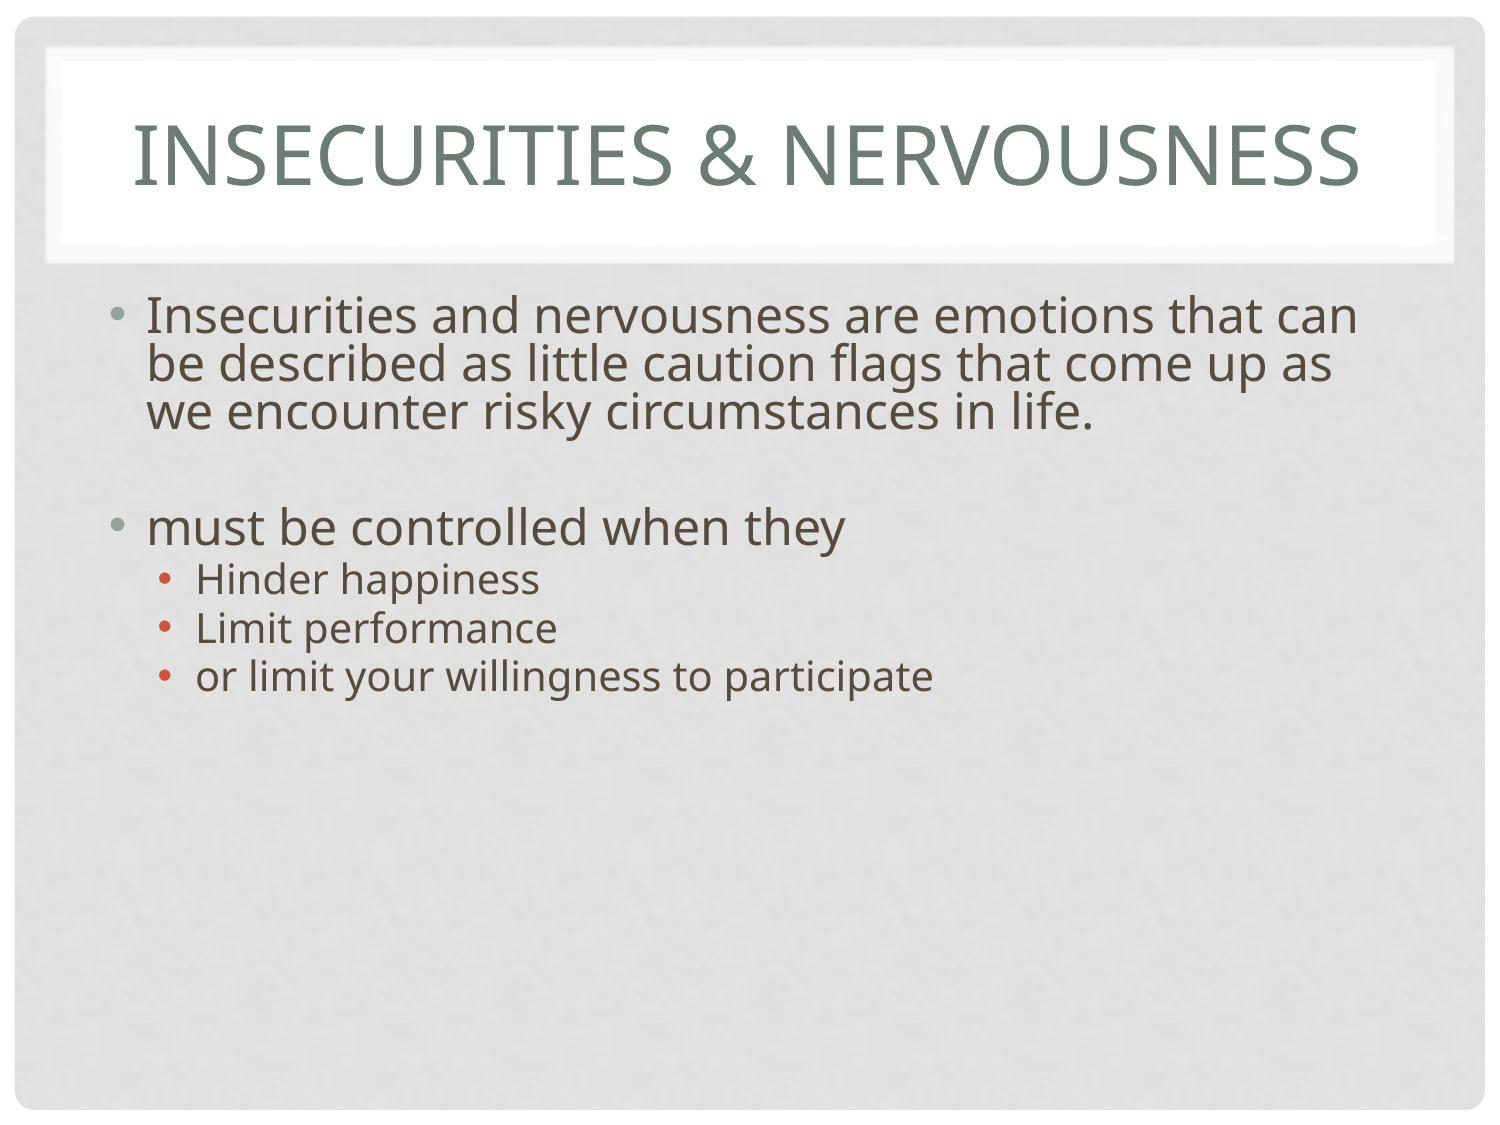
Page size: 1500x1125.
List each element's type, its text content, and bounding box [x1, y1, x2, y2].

list Insecurities and nervousness are emotions that can be described as little caution flags that come up as we encounter risky circumstances in life. must be controlled when they Hinder happiness Limit performance or limit your willingness to participate [75, 287, 1425, 1005]
title Insecurities & Nervousness [69, 66, 1425, 238]
